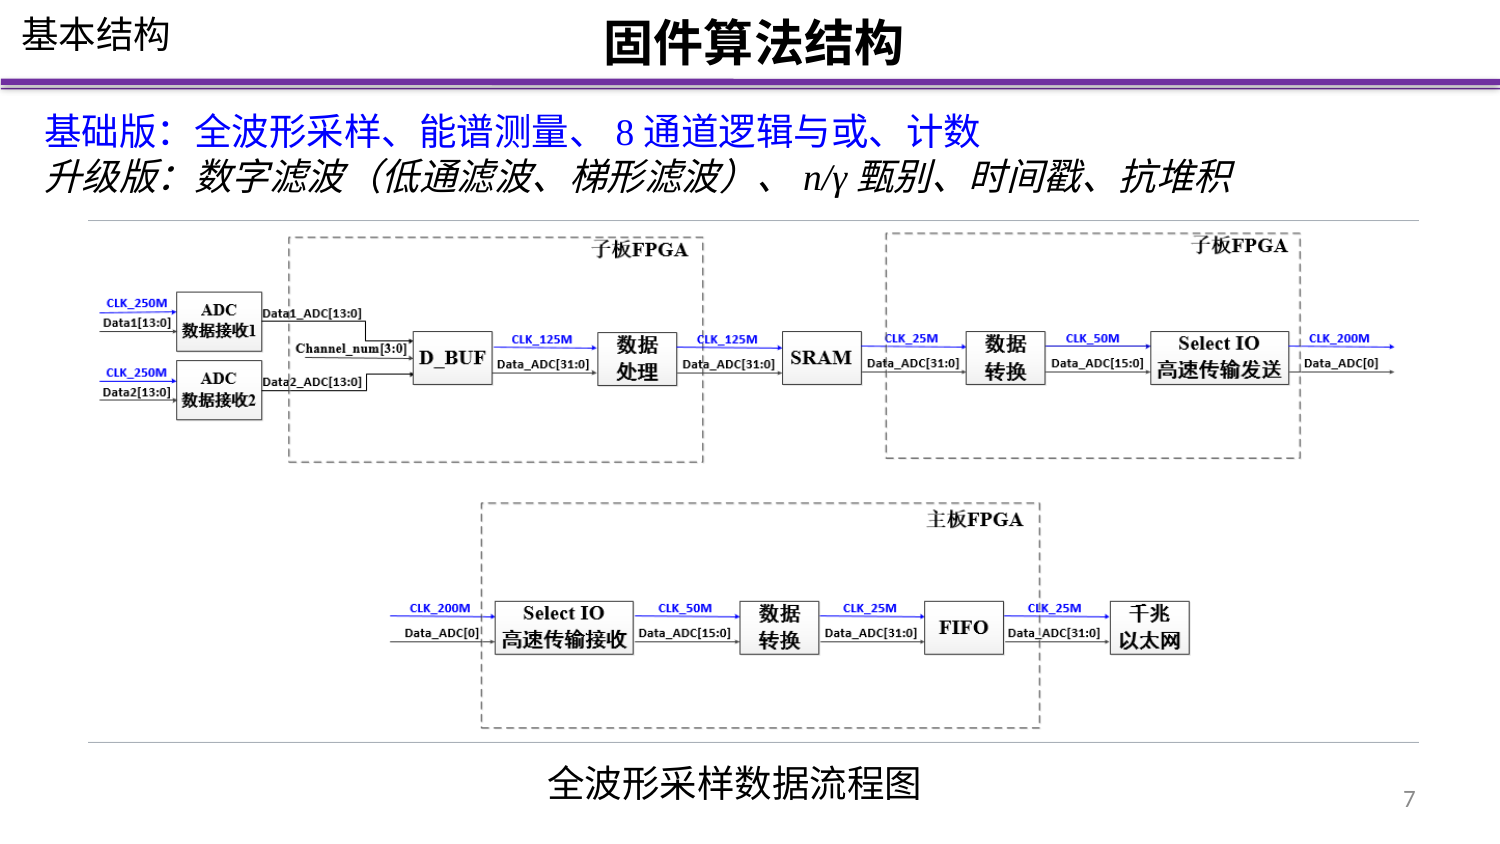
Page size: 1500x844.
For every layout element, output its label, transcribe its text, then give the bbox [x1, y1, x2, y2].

text_box [5, 100, 1483, 207]
text_box 基础版：全波形采样、能谱测量、8通道逻辑与或、计数 升级版：数字滤波（低通滤波、梯形滤波）、n/γ甄别、时间戳、抗堆积 [29, 100, 1471, 206]
text_box 基本结构 [6, 3, 187, 64]
slide_number 7 [1364, 768, 1455, 827]
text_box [0, 81, 1500, 89]
picture [88, 220, 1419, 743]
text_box 固件算法结构 [53, 3, 1455, 77]
text_box 全波形采样数据流程图 [532, 752, 975, 812]
